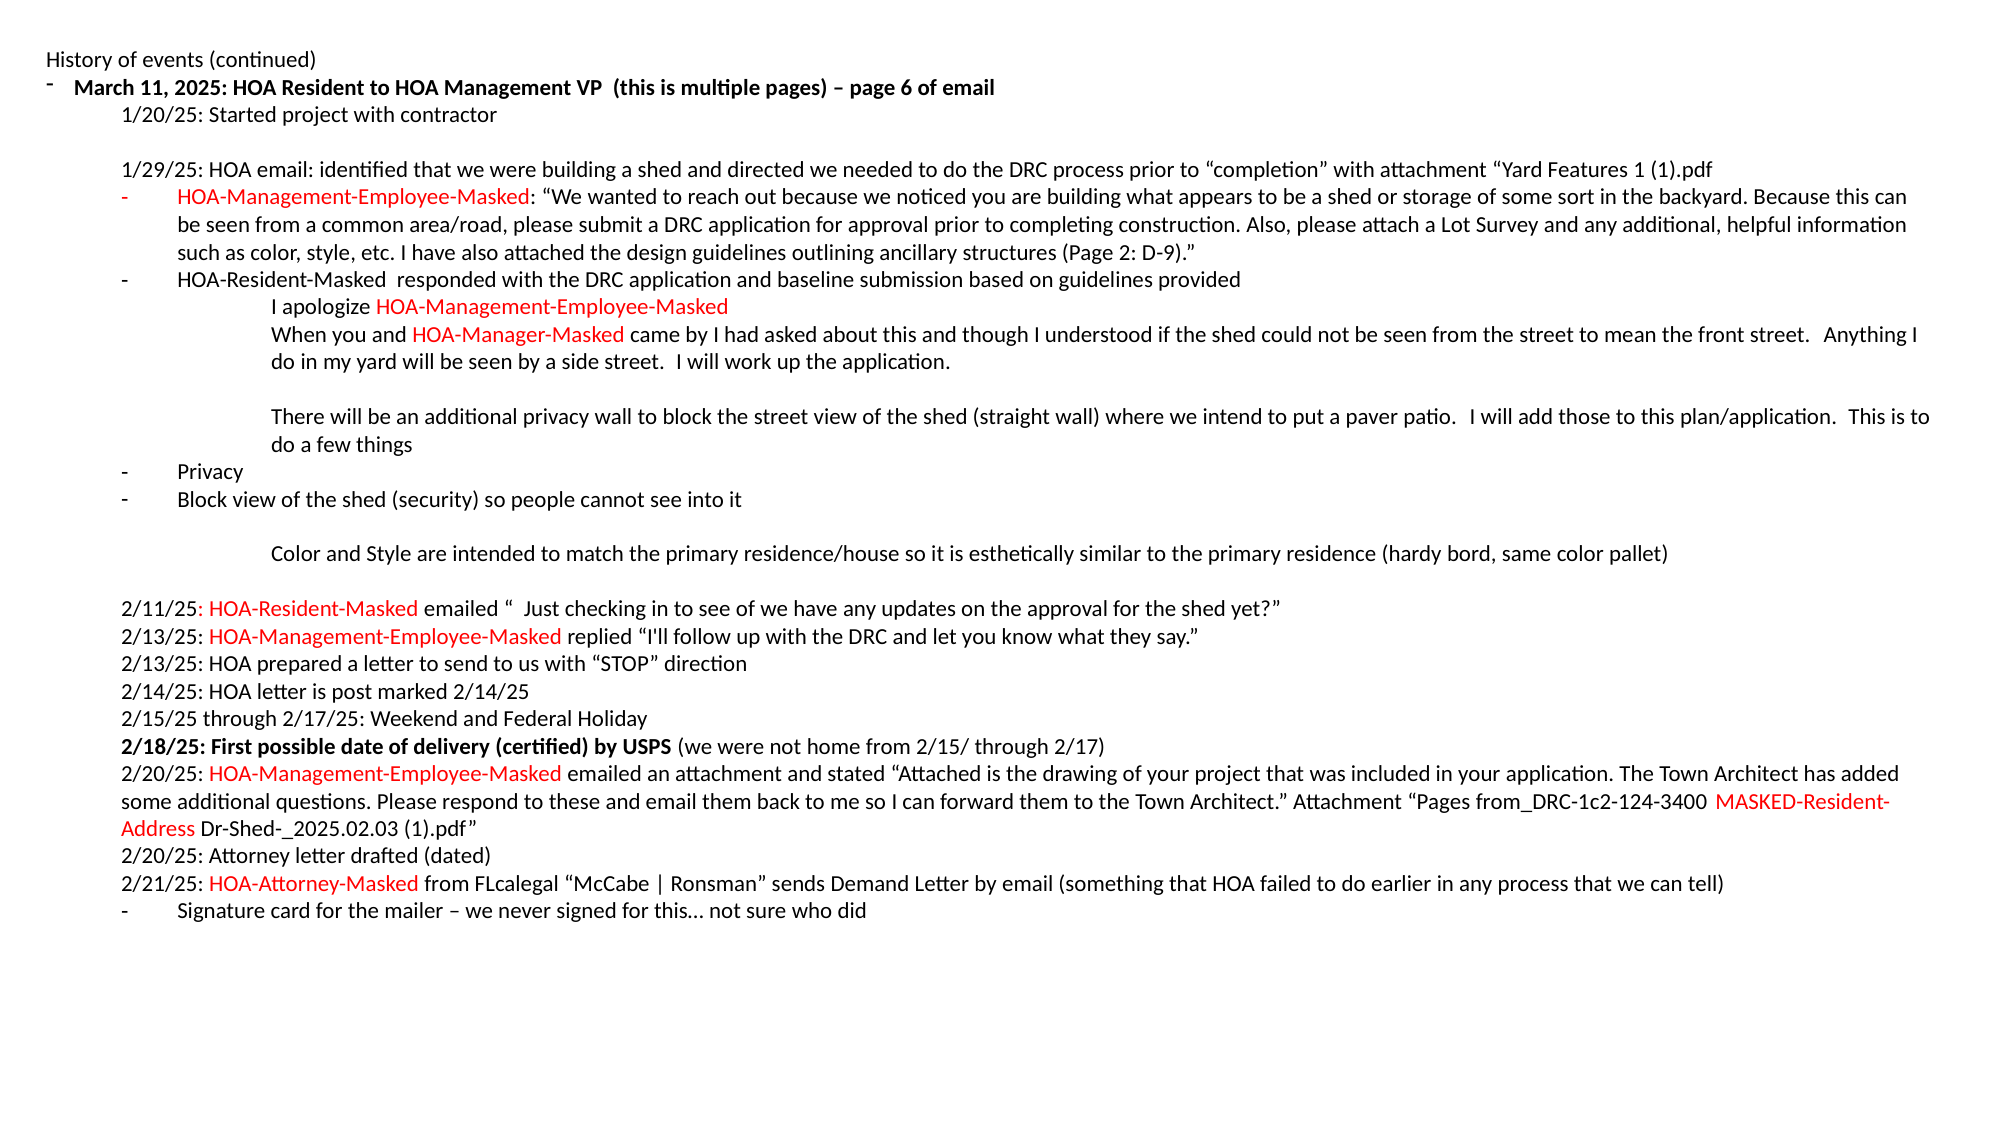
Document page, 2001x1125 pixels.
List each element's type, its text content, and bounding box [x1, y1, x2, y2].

text_box History of events (continued) March 11, 2025: HOA Resident to HOA Management VP (this is multiple pages) – page 6 of email 1/20/25: Started project with contractor 1/29/25: HOA email: identified that we were building a shed and directed we needed to do the DRC process prior to “completion” with attachment “Yard Features 1 (1).pdf HOA-Management-Employee-Masked: “We wanted to reach out because we noticed you are building what appears to be a shed or storage of some sort in the backyard. Because this can be seen from a common area/road, please submit a DRC application for approval prior to completing construction. Also, please attach a Lot Survey and any additional, helpful information such as color, style, etc. I have also attached the design guidelines outlining ancillary structures (Page 2: D-9).” HOA-Resident-Masked responded with the DRC application and baseline submission based on guidelines provided I apologize HOA-Management-Employee-Masked When you and HOA-Manager-Masked came by I had asked about this and though I understood if the shed could not be seen from the street to mean the front street. Anything I do in my yard will be seen by a side street. I will work up the application. There will be an additional privacy wall to block the street view of the shed (straight wall) where we intend to put a paver patio. I will add those to this plan/application. This is to do a few things Privacy Block view of the shed (security) so people cannot see into it Color and Style are intended to match the primary residence/house so it is esthetically similar to the primary residence (hardy bord, same color pallet) 2/11/25: HOA-Resident-Masked emailed “ Just checking in to see of we have any updates on the approval for the shed yet?” 2/13/25: HOA-Management-Employee-Masked replied “I'll follow up with the DRC and let you know what they say.” 2/13/25: HOA prepared a letter to send to us with “STOP” direction 2/14/25: HOA letter is post marked 2/14/25 2/15/25 through 2/17/25: Weekend and Federal Holiday 2/18/25: First possible date of delivery (certified) by USPS (we were not home from 2/15/ through 2/17) 2/20/25: HOA-Management-Employee-Masked emailed an attachment and stated “Attached is the drawing of your project that was included in your application. The Town Architect has added some additional questions. Please respond to these and email them back to me so I can forward them to the Town Architect.” Attachment “Pages from_DRC-1c2-124-3400 MASKED-Resident-Address Dr-Shed-_2025.02.03 (1).pdf” 2/20/25: Attorney letter drafted (dated) 2/21/25: HOA-Attorney-Masked from FLcalegal “McCabe | Ronsman” sends Demand Letter by email (something that HOA failed to do earlier in any process that we can tell) Signature card for the mailer – we never signed for this… not sure who did [31, 37, 1947, 986]
